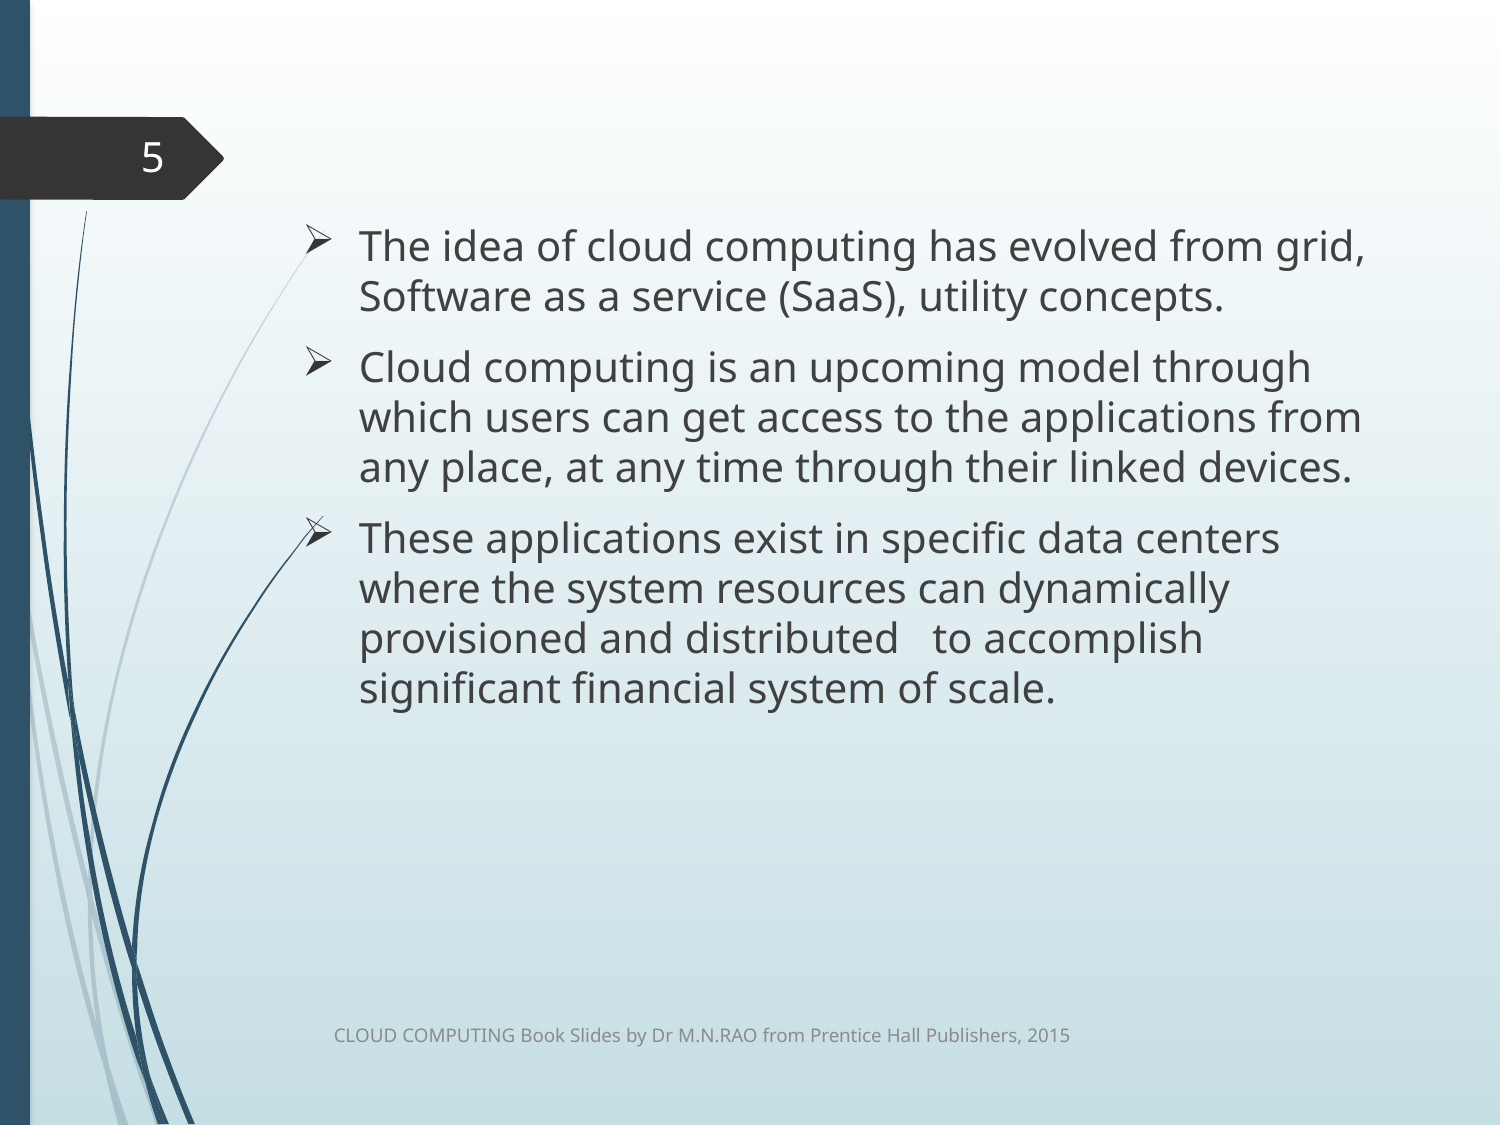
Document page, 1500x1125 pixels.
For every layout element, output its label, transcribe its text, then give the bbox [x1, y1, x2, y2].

slide_number 5 [83, 129, 180, 190]
footer CLOUD COMPUTING Book Slides by Dr M.N.RAO from Prentice Hall Publishers, 2015 [318, 1006, 1257, 1067]
list The idea of cloud computing has evolved from grid, Software as a service (SaaS), utility concepts. Cloud computing is an upcoming model through which users can get access to the applications from any place, at any time through their linked devices. These applications exist in specific data centers where the system resources can dynamically provisioned and distributed to accomplish significant financial system of scale. [287, 212, 1400, 970]
